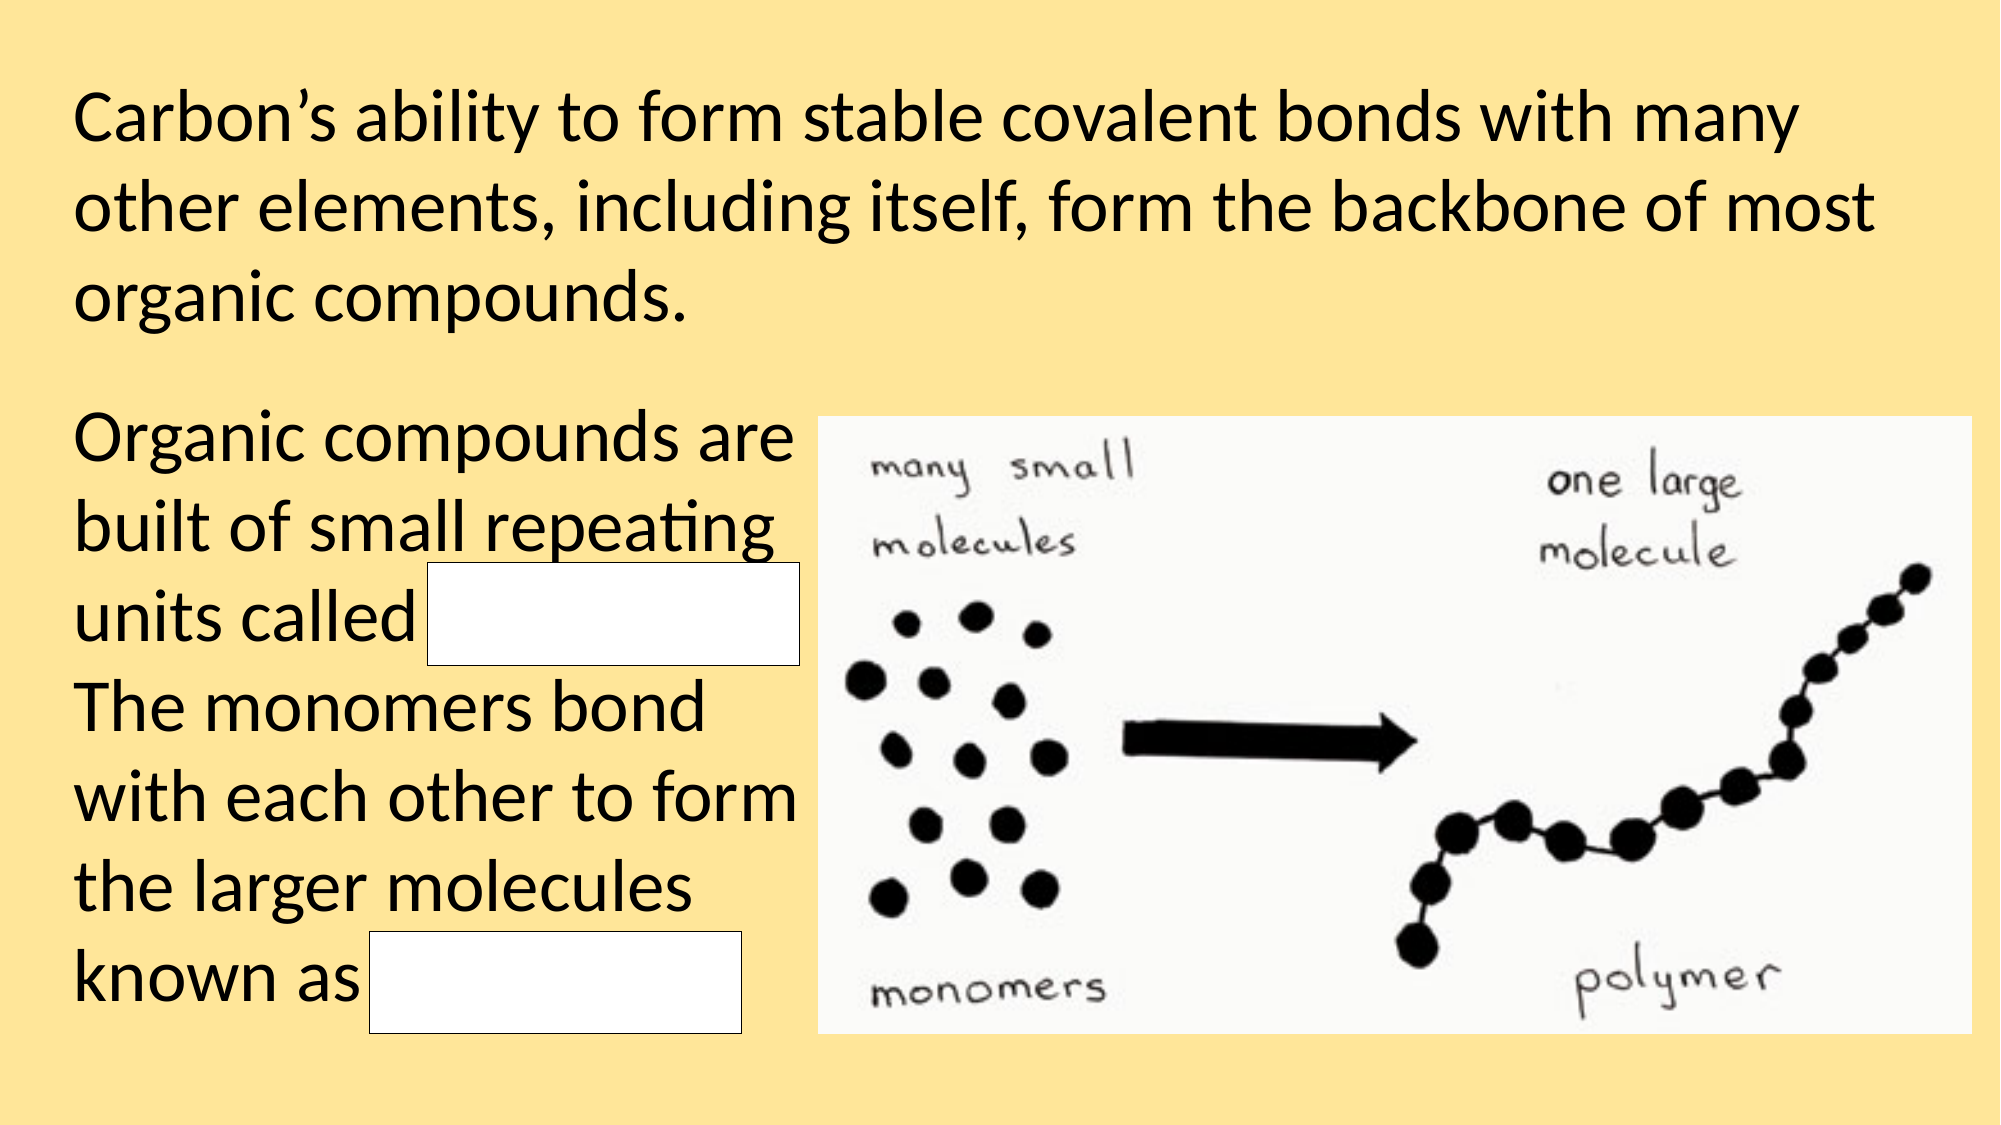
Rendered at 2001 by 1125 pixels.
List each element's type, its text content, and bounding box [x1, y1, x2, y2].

text_box [369, 931, 742, 1034]
picture [818, 416, 1972, 1034]
text_box [427, 562, 800, 666]
text_box Carbon’s ability to form stable covalent bonds with many other elements, including itself, form the backbone of most organic compounds. Organic compounds are built of small repeating units called monomers. The monomers bond with each other to form the larger molecules known as polymers. [58, 59, 1929, 1025]
